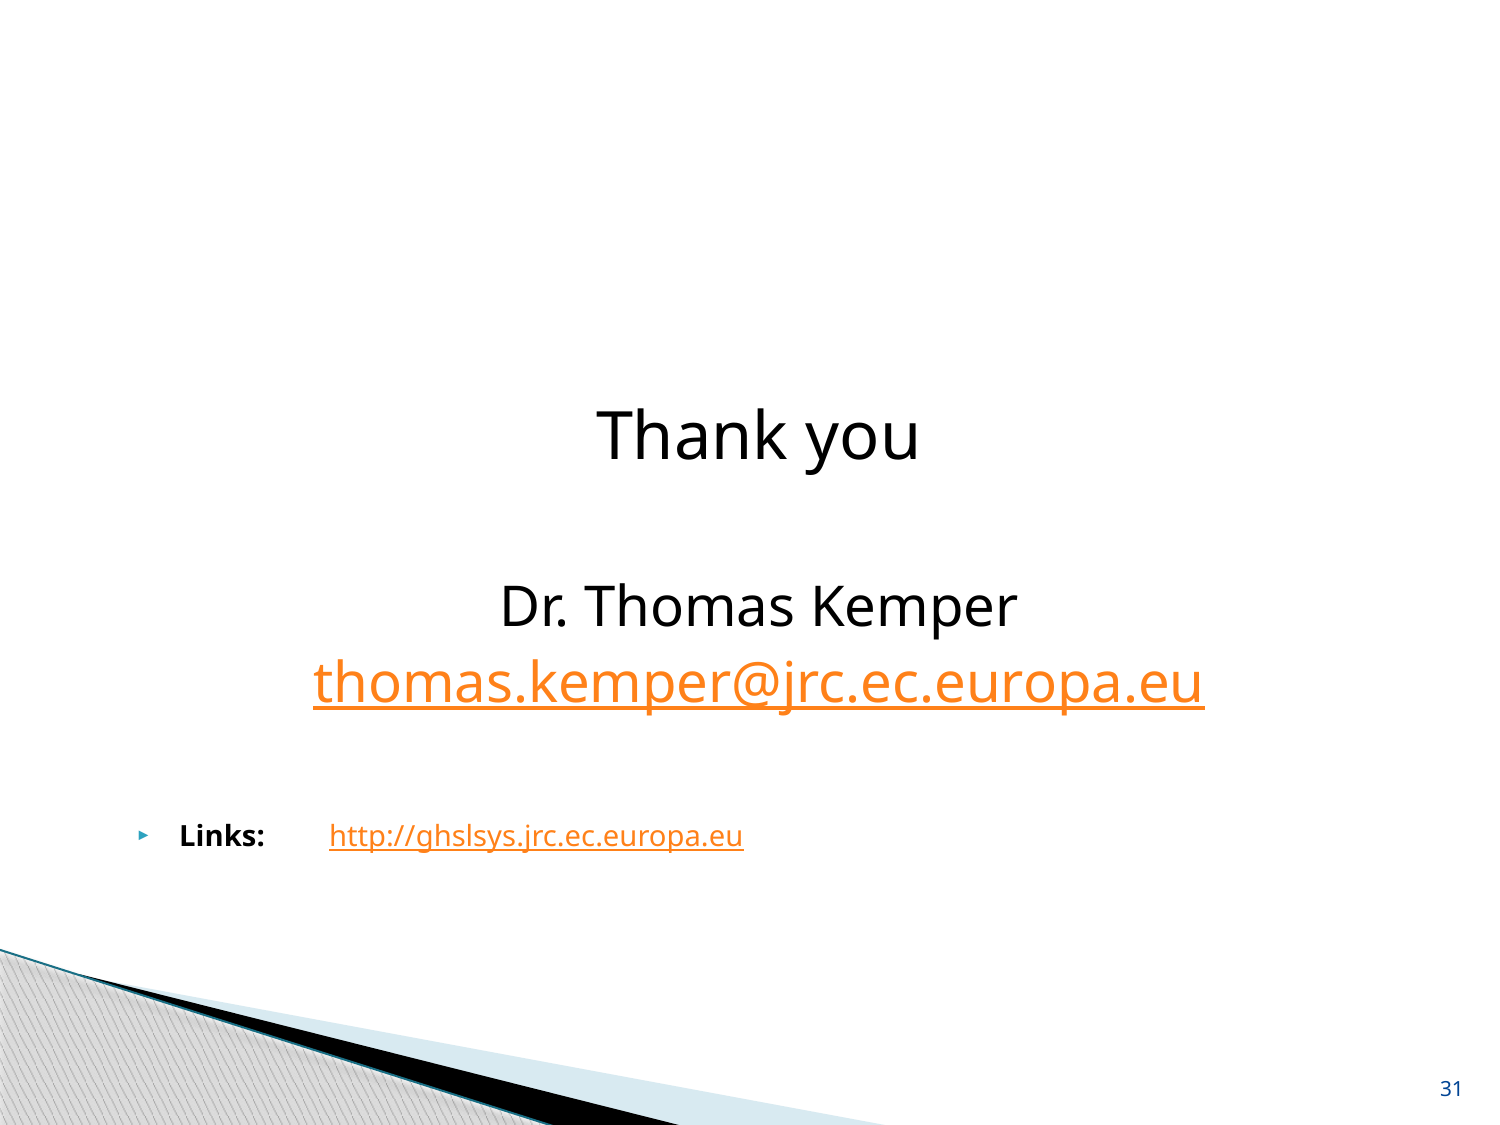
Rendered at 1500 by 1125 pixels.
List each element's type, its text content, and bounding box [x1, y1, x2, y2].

list Thank you Dr. Thomas Kemper thomas.kemper@jrc.ec.europa.eu Links: http://ghslsys.jrc.ec.europa.eu [104, 234, 1396, 1008]
slide_number 31 [1418, 1051, 1479, 1112]
